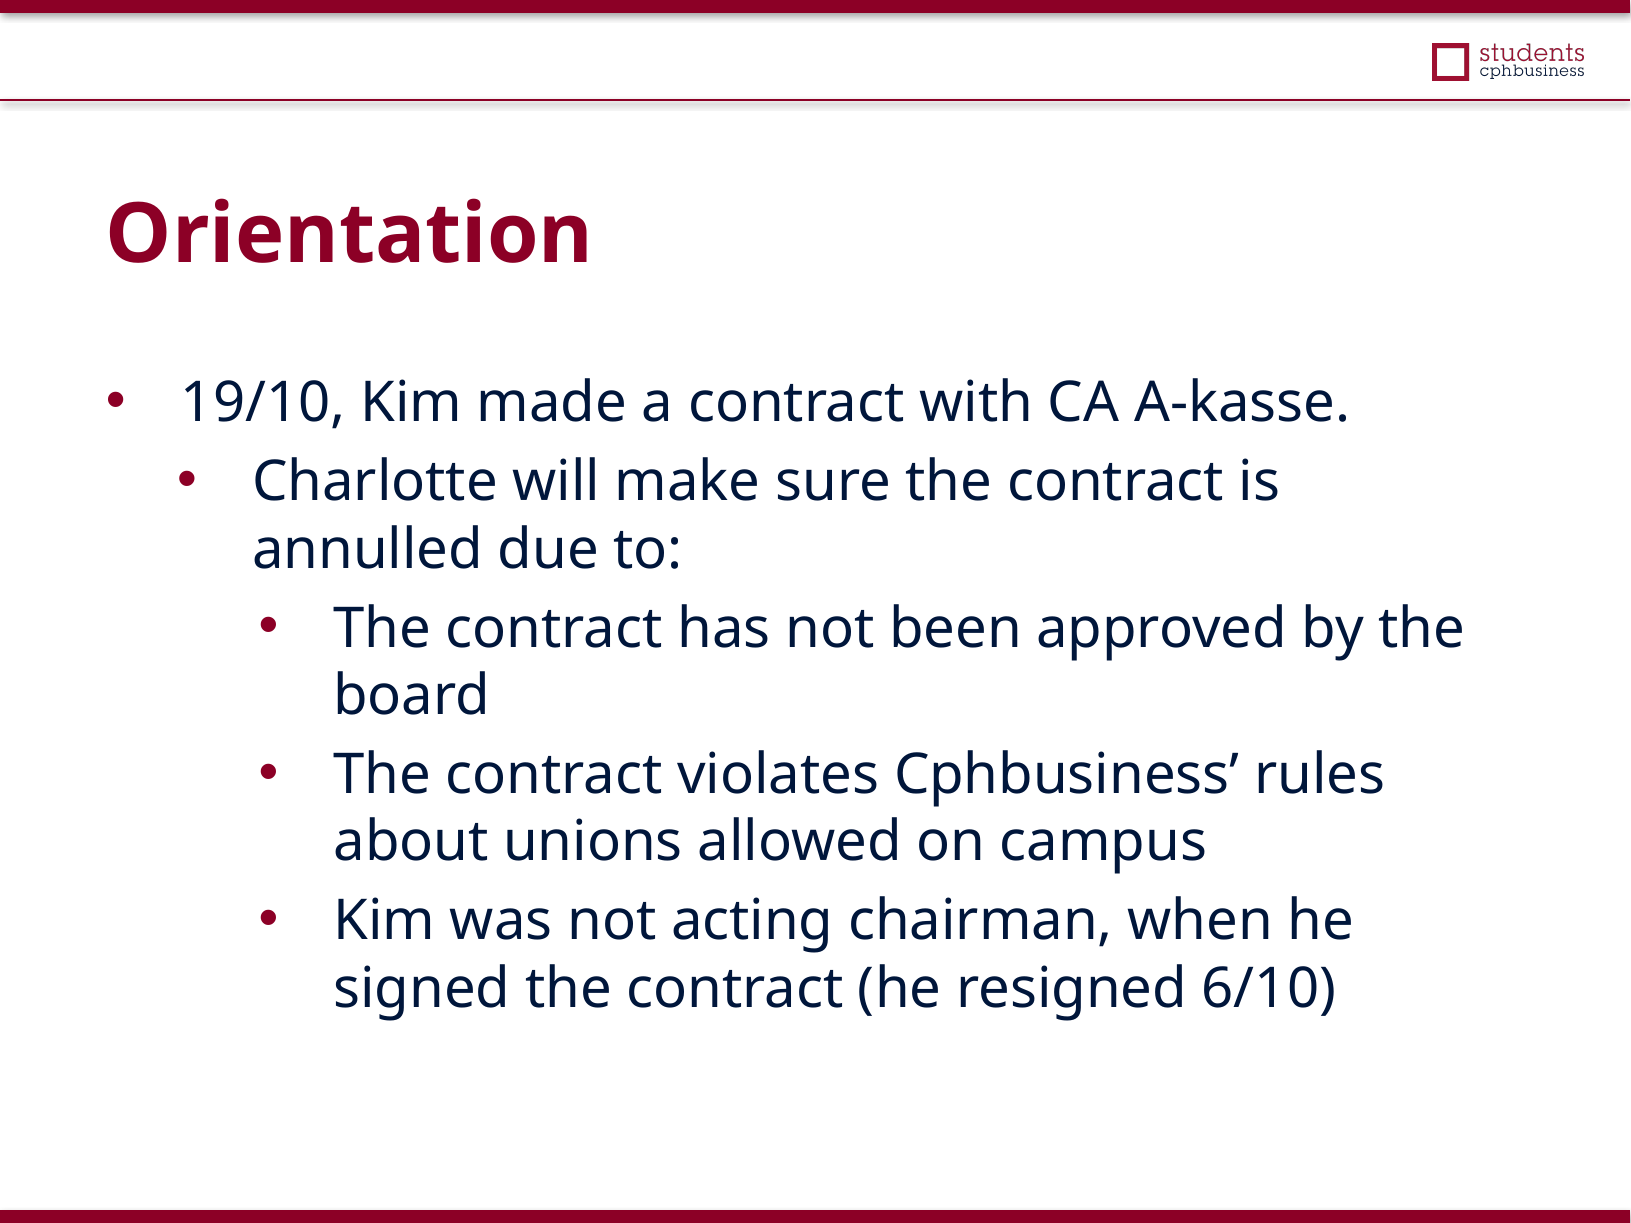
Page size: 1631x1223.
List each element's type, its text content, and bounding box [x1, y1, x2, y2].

list 19/10, Kim made a contract with CA A-kasse. Charlotte will make sure the contract is annulled due to: The contract has not been approved by the board The contract violates Cphbusiness’ rules about unions allowed on campus Kim was not acting chairman, when he signed the contract (he resigned 6/10) [91, 358, 1520, 1106]
list Orientation [91, 171, 1520, 293]
picture [1432, 43, 1584, 81]
